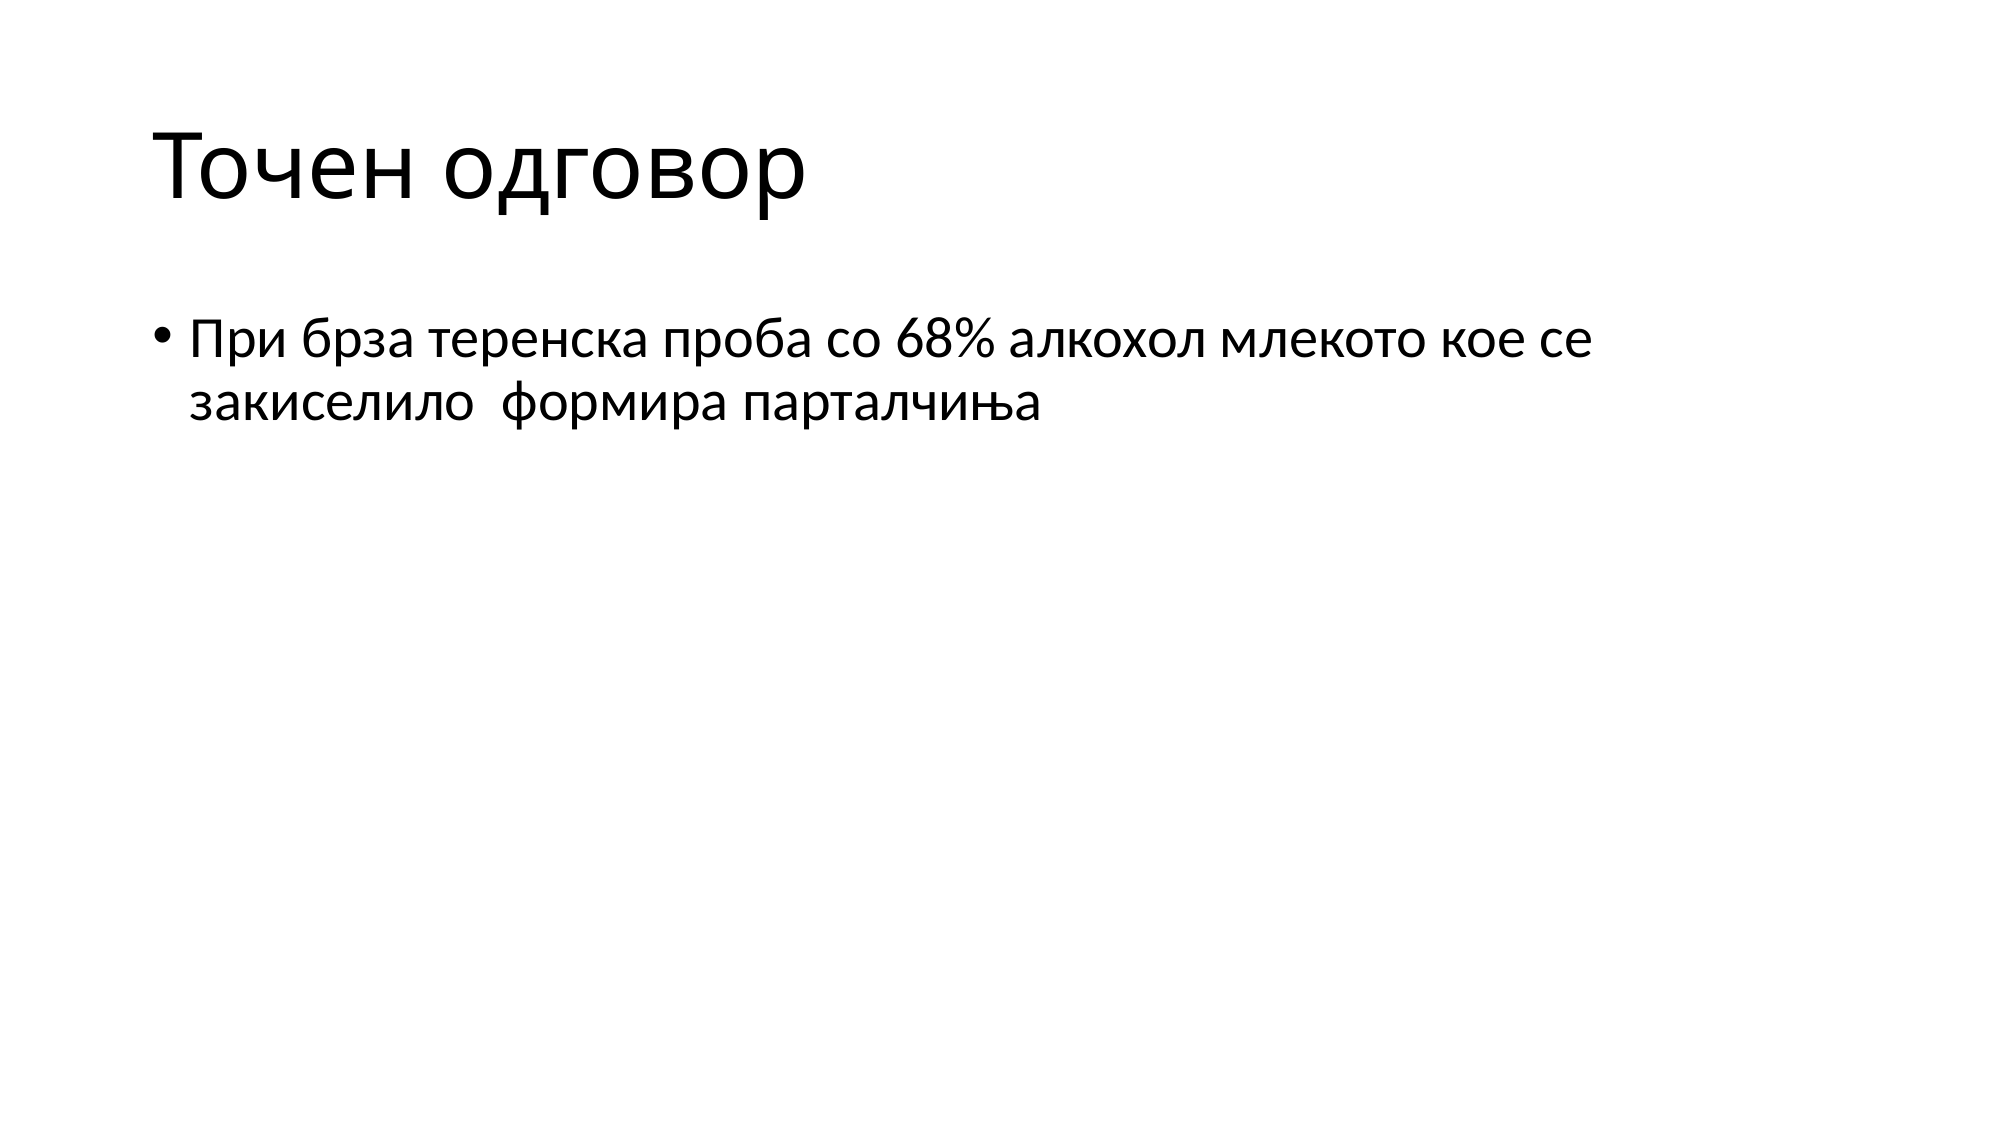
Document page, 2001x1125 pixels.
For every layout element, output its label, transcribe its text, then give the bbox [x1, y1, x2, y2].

list При брза теренска проба со 68% алкохол млекото кое се закиселило формира парталчиња [137, 299, 1863, 1014]
title Точен одговор [137, 59, 1863, 278]
